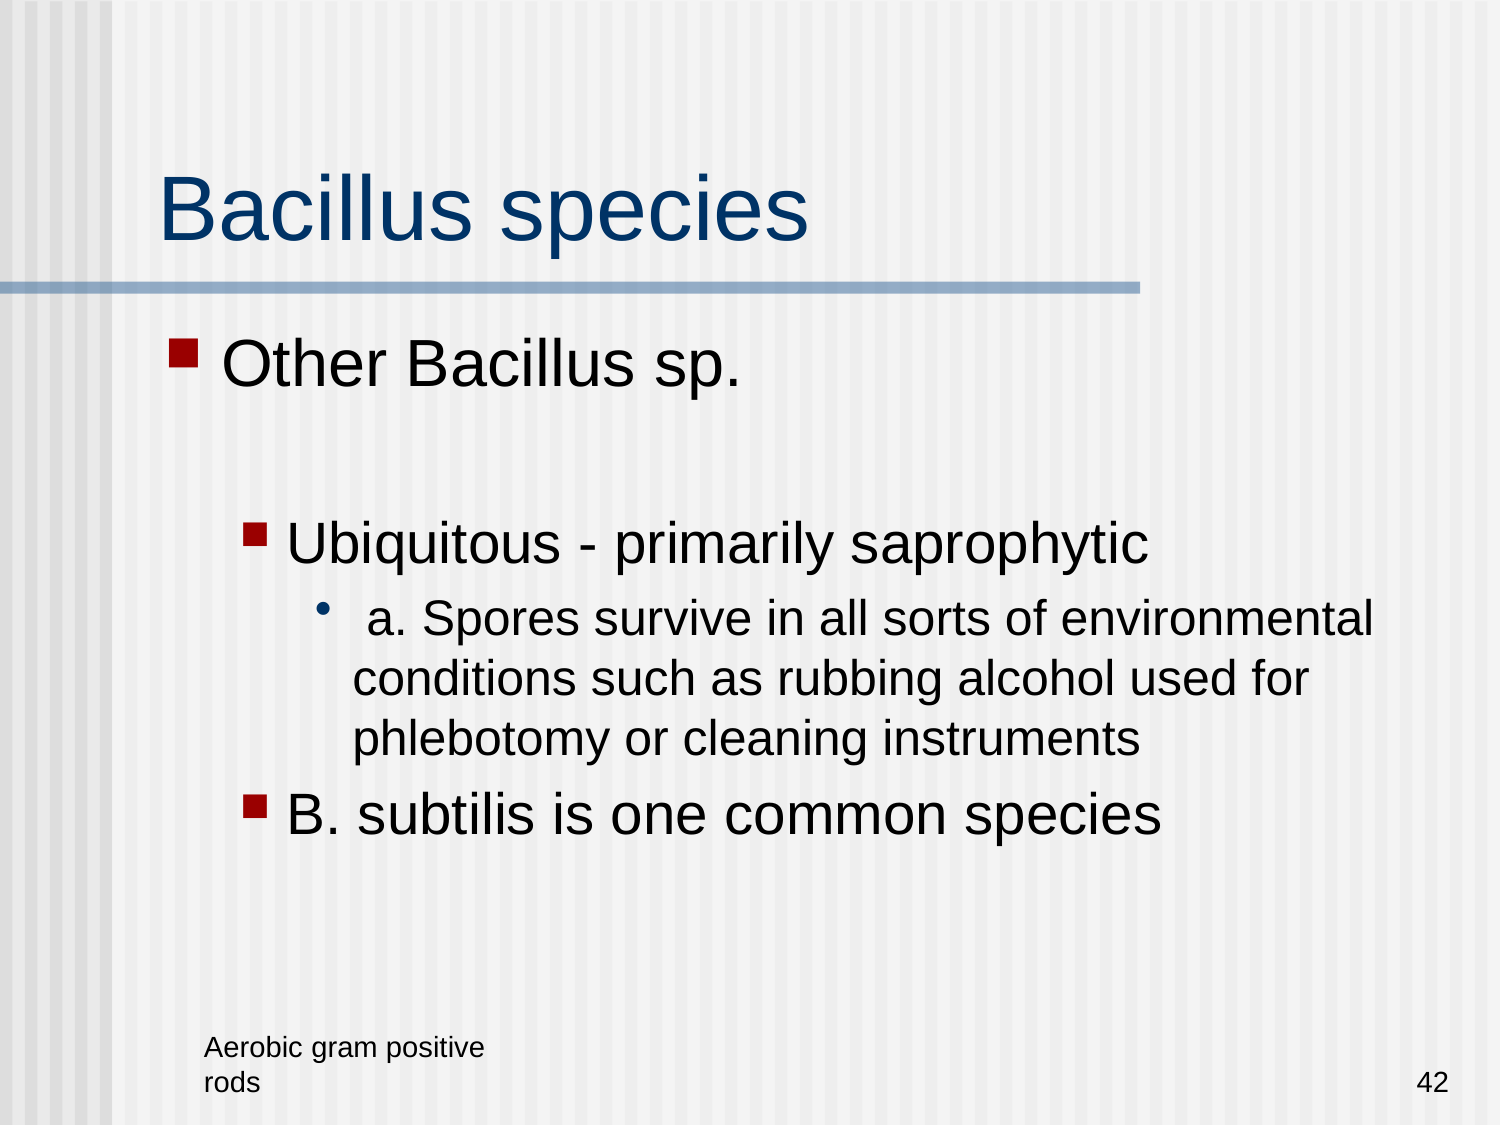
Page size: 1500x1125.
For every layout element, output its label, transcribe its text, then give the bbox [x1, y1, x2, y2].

slide_number Aerobic gram positive rods [188, 1031, 502, 1107]
title Bacillus species [142, 87, 1482, 267]
slide_number 42 [1151, 1031, 1465, 1107]
list Other Bacillus sp. Ubiquitous - primarily saprophytic a. Spores survive in all sorts of environmental conditions such as rubbing alcohol used for phlebotomy or cleaning instruments B. subtilis is one common species [149, 312, 1481, 1000]
